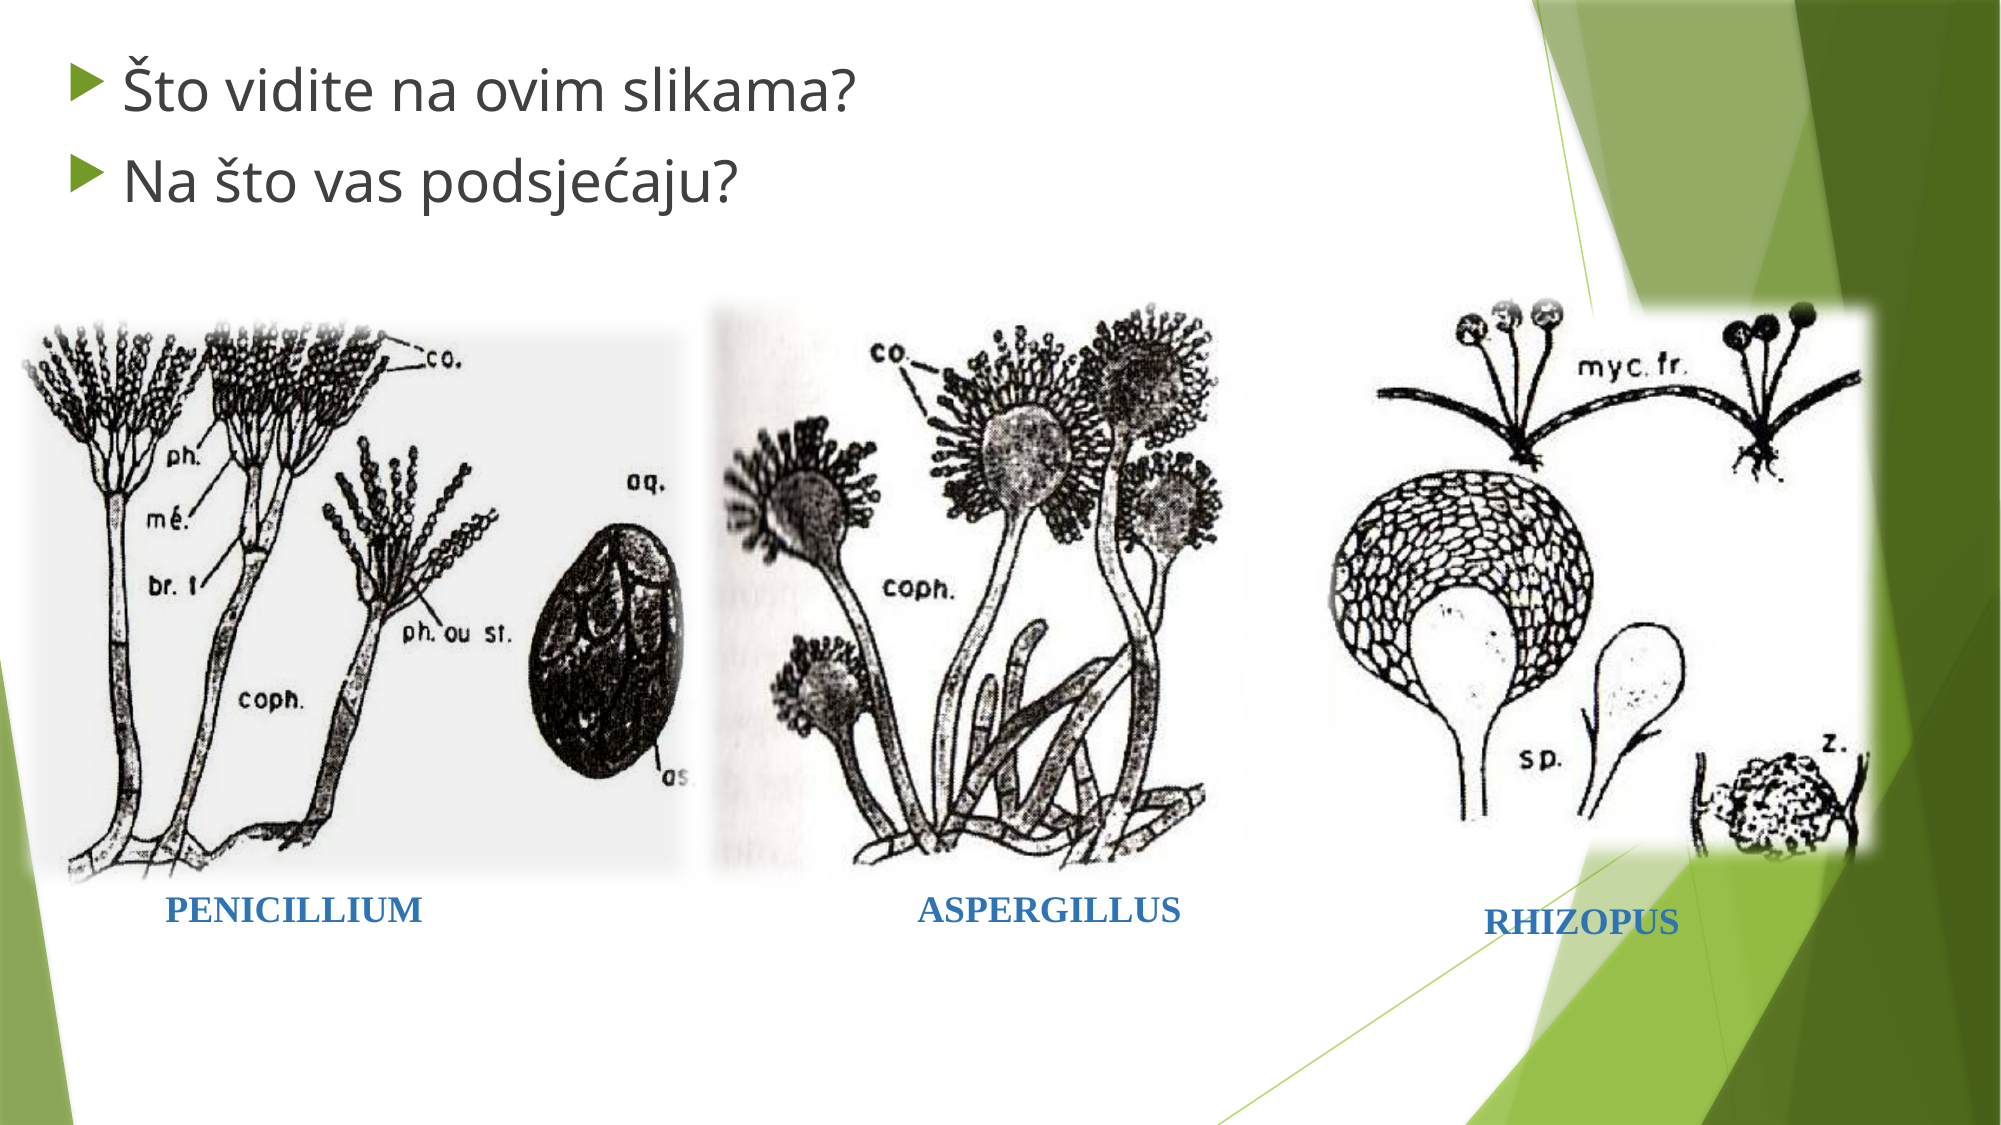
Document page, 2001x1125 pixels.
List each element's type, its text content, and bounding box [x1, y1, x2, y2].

picture [1312, 288, 1890, 869]
list Što vidite na ovim slikama? Na što vas podsjećaju? [51, 46, 1602, 283]
text_box PENICILLIUM ASPERGILLUS [141, 877, 1337, 937]
picture [13, 291, 1250, 891]
text_box RHIZOPUS [1469, 889, 1855, 950]
